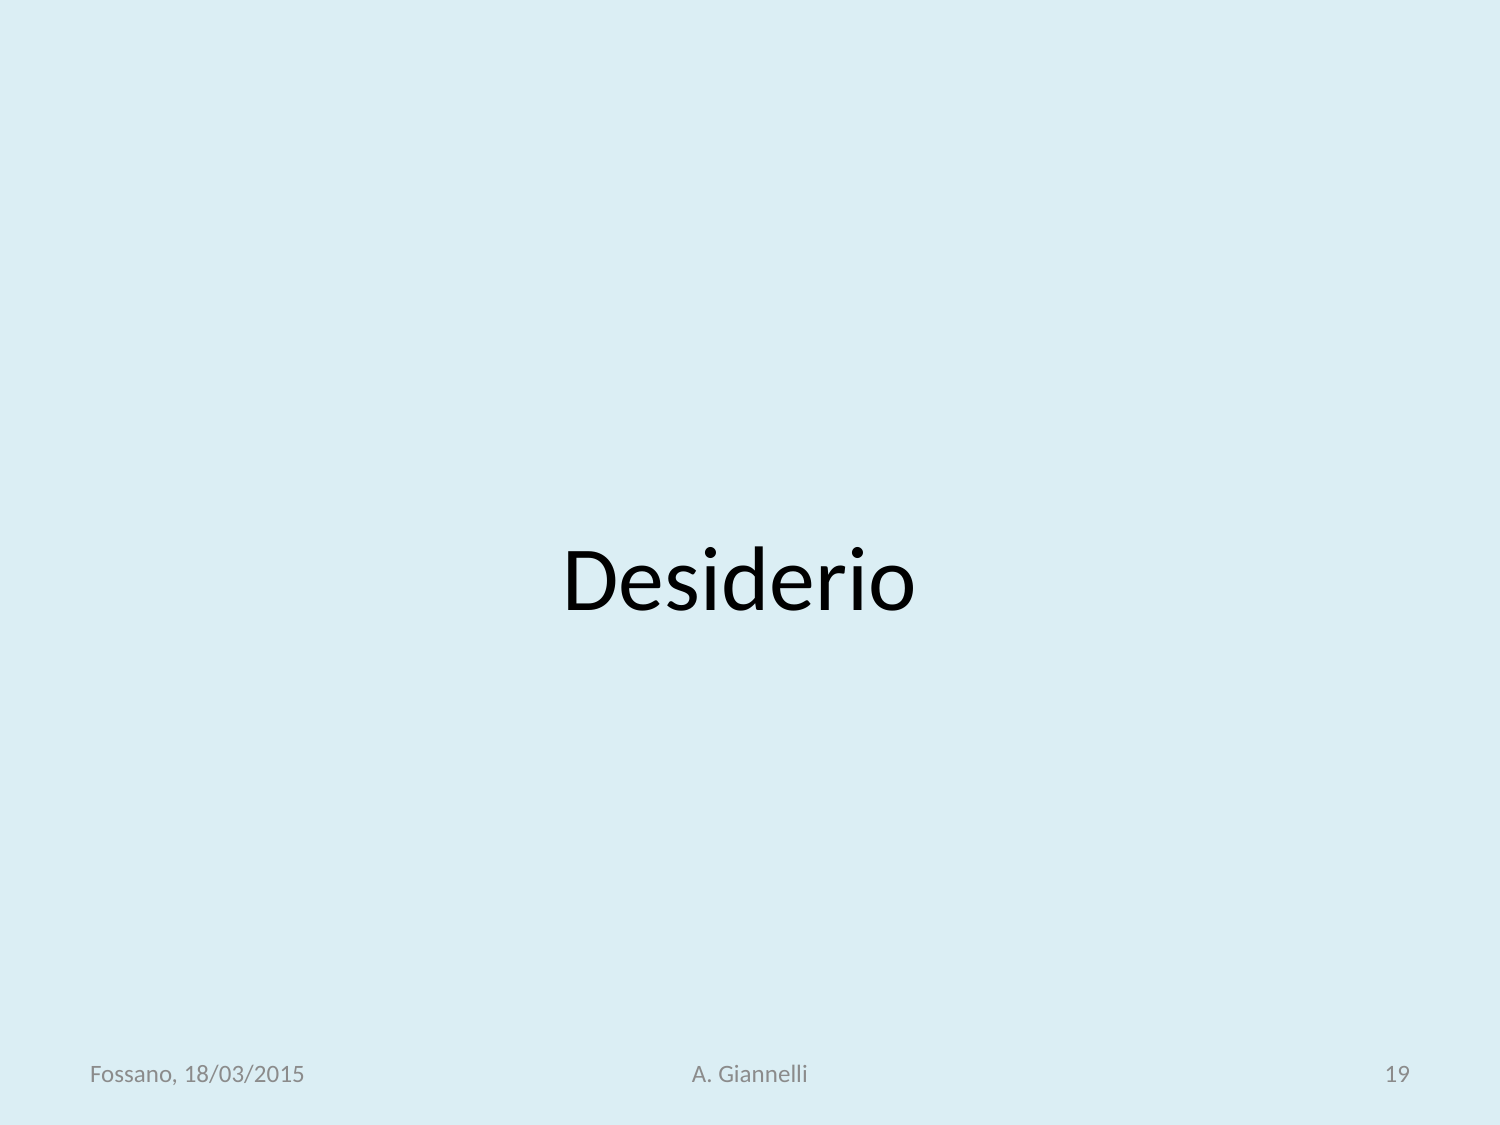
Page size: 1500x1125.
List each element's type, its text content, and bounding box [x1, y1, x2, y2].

slide_number 19 [1074, 1042, 1425, 1103]
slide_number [75, 1042, 425, 1103]
footer A. Giannelli [512, 1042, 988, 1103]
title Desiderio [64, 479, 1415, 668]
